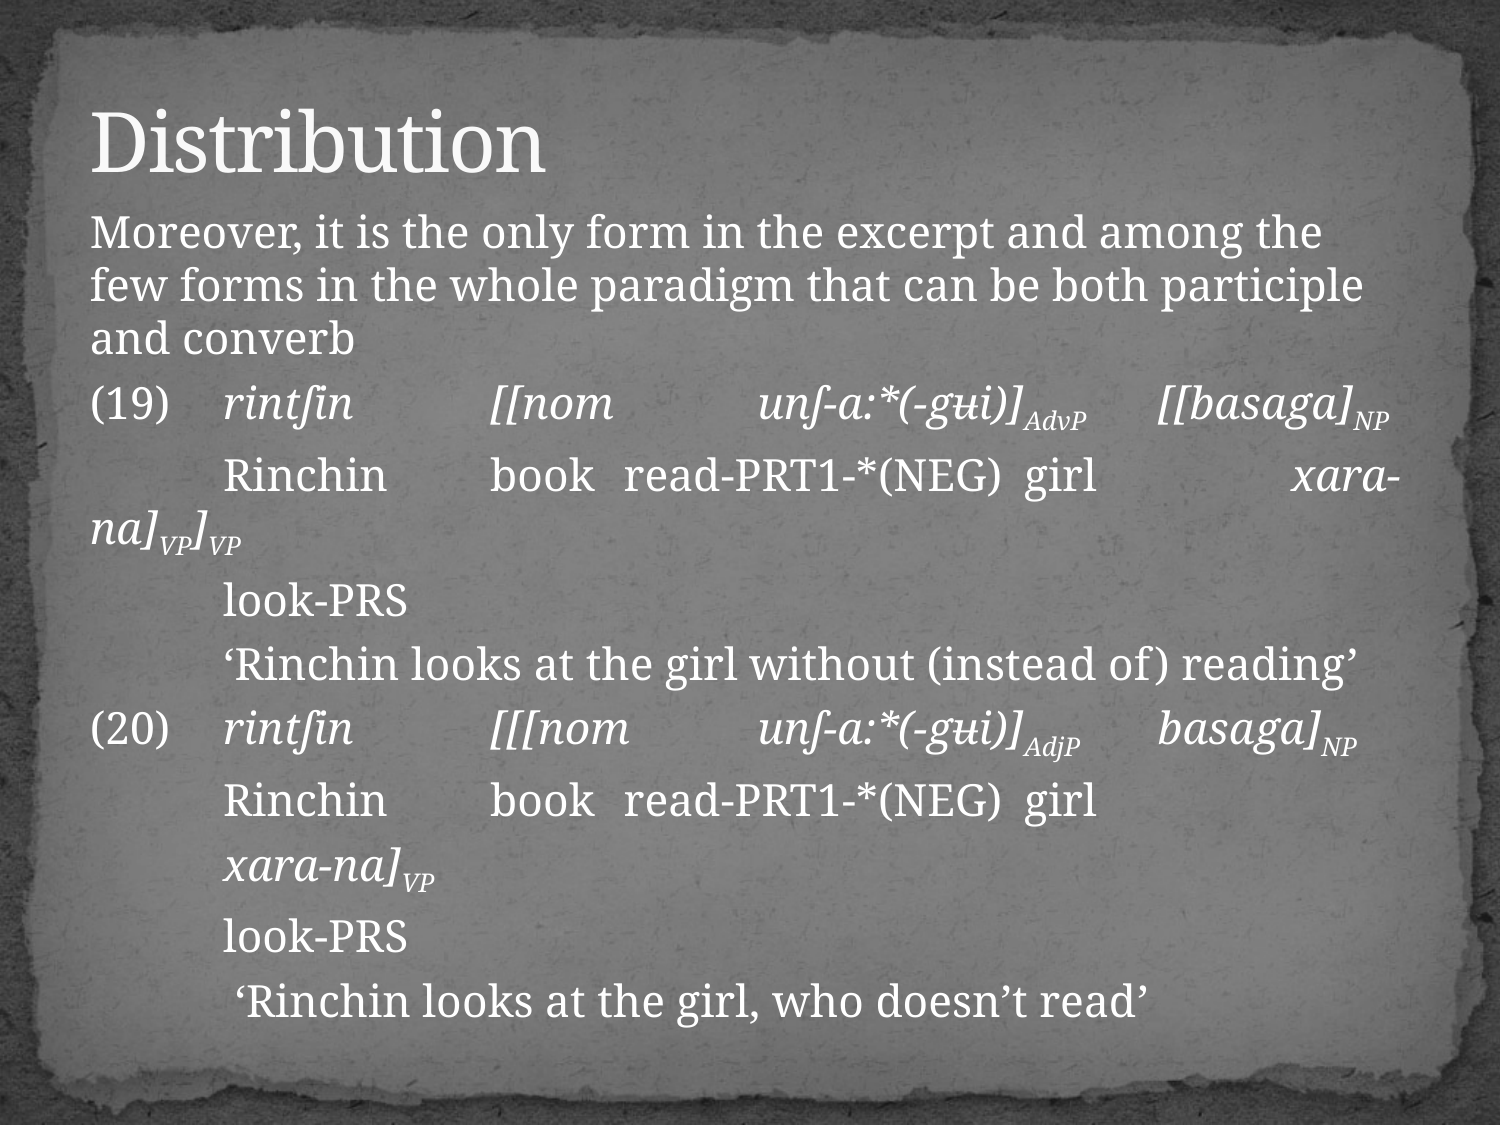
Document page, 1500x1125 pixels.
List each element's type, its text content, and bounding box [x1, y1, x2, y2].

list Moreover, it is the only form in the excerpt and among the few forms in the whole paradigm that can be both participle and converb (19) rintʃin [[nom unʃ-a:*(-gʉi)]AdvP [[basaga]NP Rinchin book read-prt1-*(neg) girl xara-na]VP]VP look-prs ‘Rinchin looks at the girl without (instead of) reading’ (20) rintʃin [[[nom unʃ-a:*(-gʉi)]AdjP basaga]NP Rinchin book read-prt1-*(neg) girl xara-na]VP look-prs ‘Rinchin looks at the girl, who doesn’t read’ [75, 197, 1425, 1047]
title Distribution [74, 24, 1425, 197]
